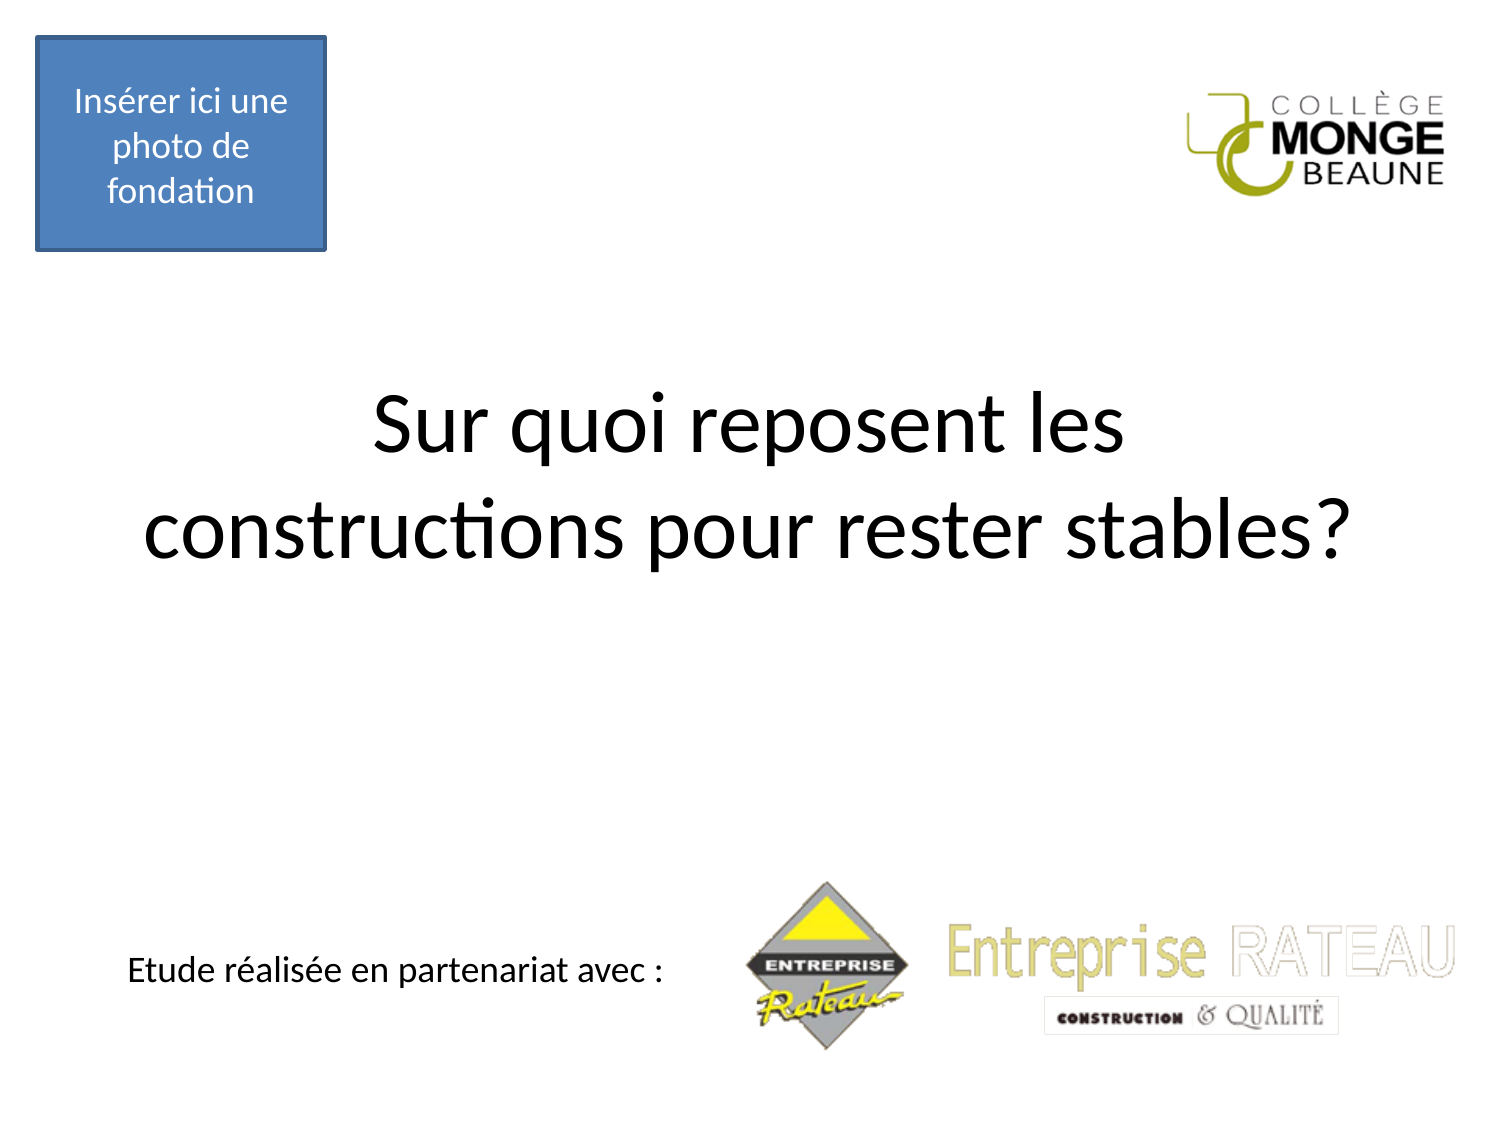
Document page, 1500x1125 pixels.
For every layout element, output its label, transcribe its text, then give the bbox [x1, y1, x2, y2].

picture [1162, 37, 1470, 251]
title Sur quoi reposent les constructions pour rester stables? [112, 349, 1388, 591]
picture [718, 874, 1500, 1055]
text_box Insérer ici une photo de fondation [35, 35, 327, 252]
text_box Etude réalisée en partenariat avec : [112, 937, 713, 998]
